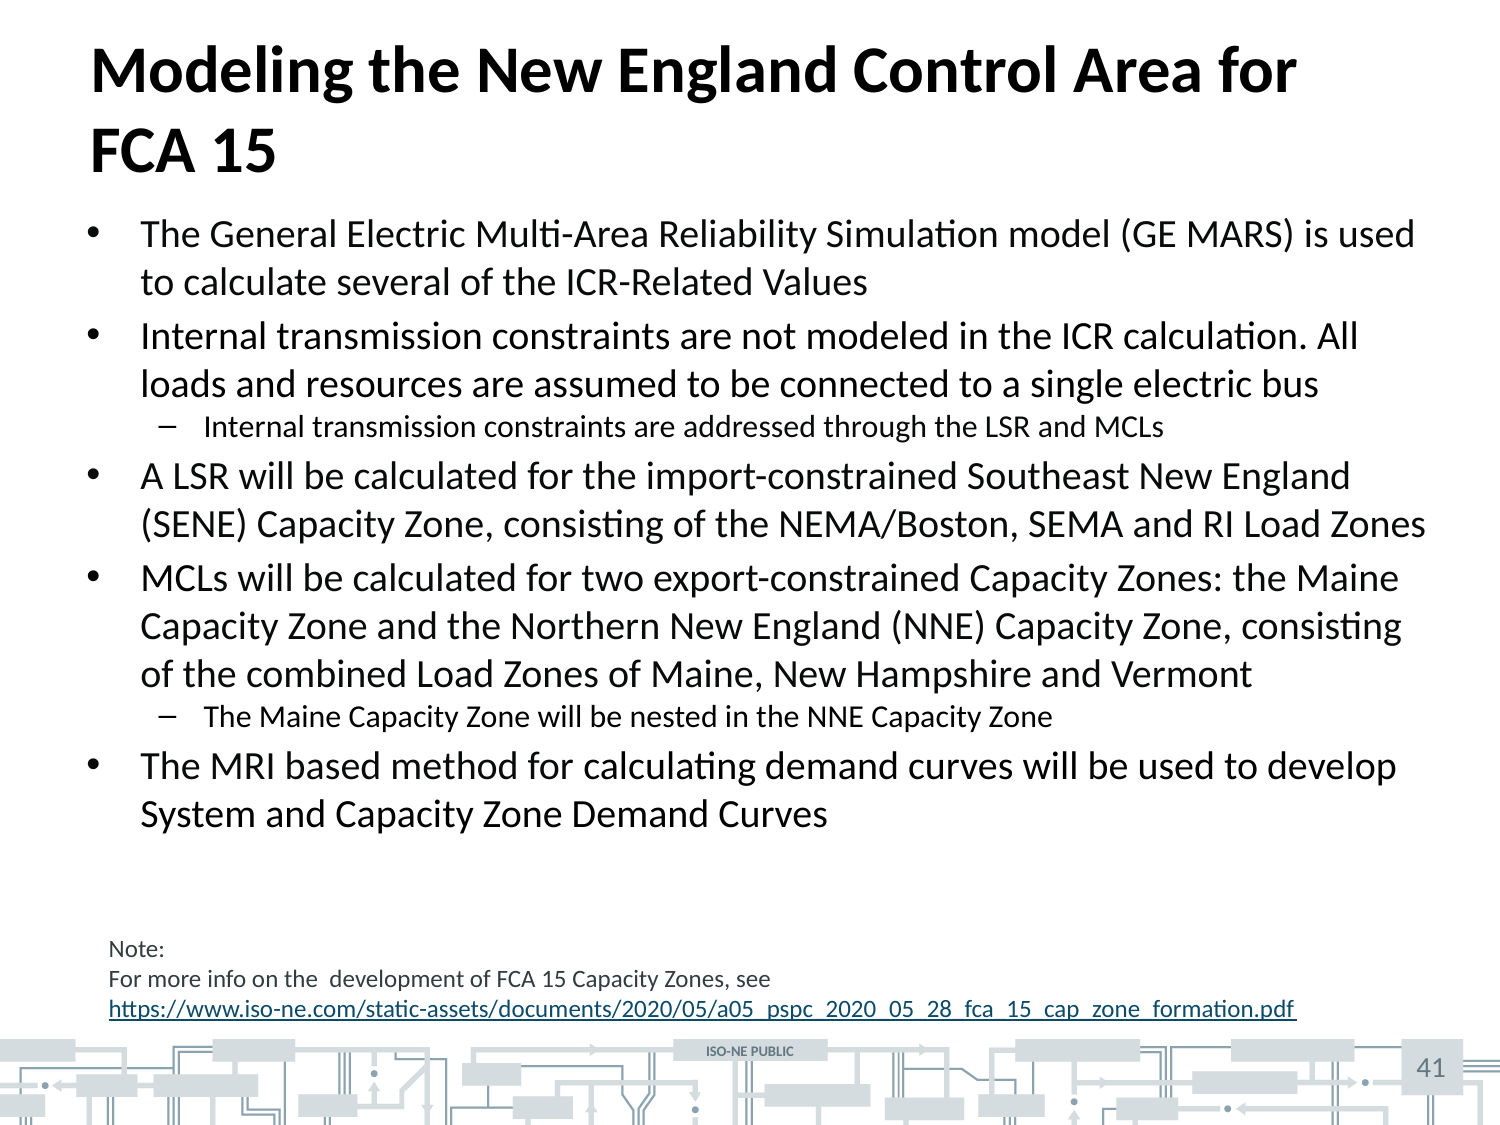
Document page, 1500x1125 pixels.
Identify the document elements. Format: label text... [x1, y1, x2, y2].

text_box Note: For more info on the development of FCA 15 Capacity Zones, see https://www.iso-ne.com/static-assets/documents/2020/05/a05_pspc_2020_05_28_fca_15_cap_zone_formation.pdf [93, 924, 1432, 1030]
title Modeling the New England Control Area for FCA 15 [75, 12, 1425, 200]
picture [0, 1031, 1500, 1125]
list The General Electric Multi-Area Reliability Simulation model (GE MARS) is used to calculate several of the ICR-Related Values Internal transmission constraints are not modeled in the ICR calculation. All loads and resources are assumed to be connected to a single electric bus Internal transmission constraints are addressed through the LSR and MCLs A LSR will be calculated for the import-constrained Southeast New England (SENE) Capacity Zone, consisting of the NEMA/Boston, SEMA and RI Load Zones MCLs will be calculated for two export-constrained Capacity Zones: the Maine Capacity Zone and the Northern New England (NNE) Capacity Zone, consisting of the combined Load Zones of Maine, New Hampshire and Vermont The Maine Capacity Zone will be nested in the NNE Capacity Zone The MRI based method for calculating demand curves will be used to develop System and Capacity Zone Demand Curves [71, 200, 1447, 988]
slide_number 41 [1400, 1044, 1463, 1088]
